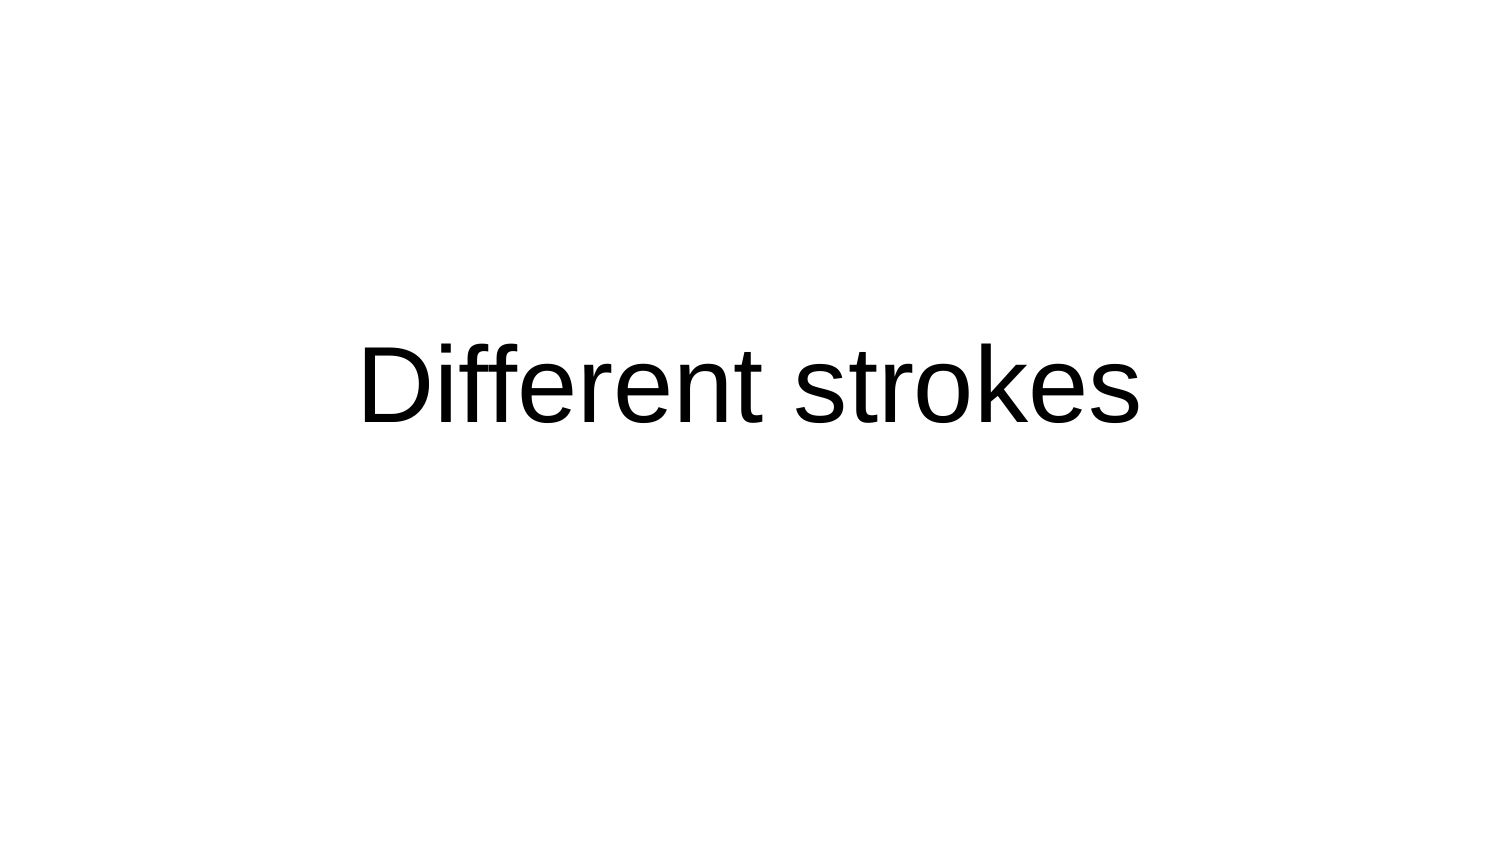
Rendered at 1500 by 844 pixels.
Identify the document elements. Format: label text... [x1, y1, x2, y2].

title Different strokes [51, 122, 1449, 459]
